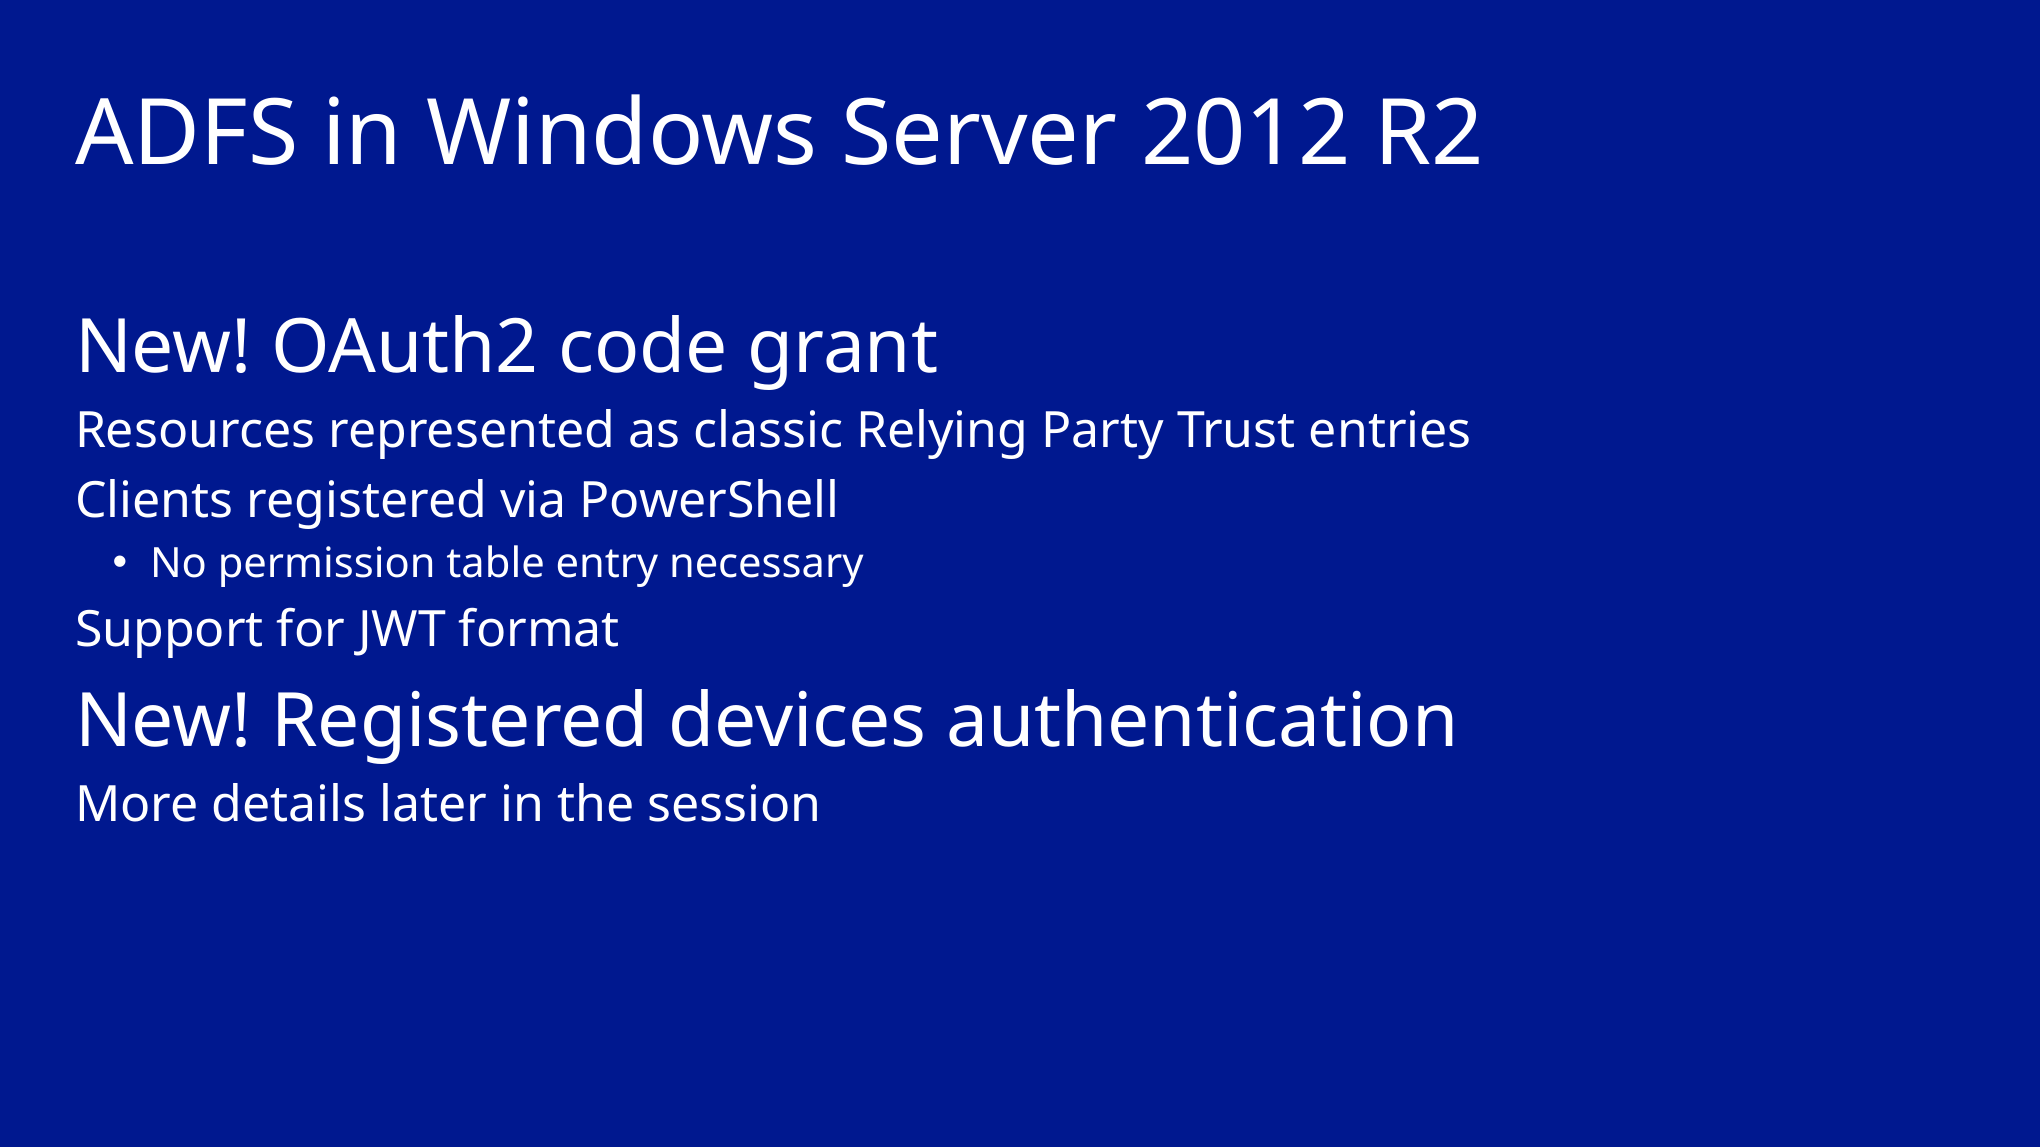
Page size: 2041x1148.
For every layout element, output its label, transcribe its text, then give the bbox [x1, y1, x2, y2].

list New! OAuth2 code grant Resources represented as classic Relying Party Trust entries Clients registered via PowerShell No permission table entry necessary Support for JWT format New! Registered devices authentication More details later in the session [45, 273, 1996, 1099]
title ADFS in Windows Server 2012 R2 [45, 48, 1996, 199]
